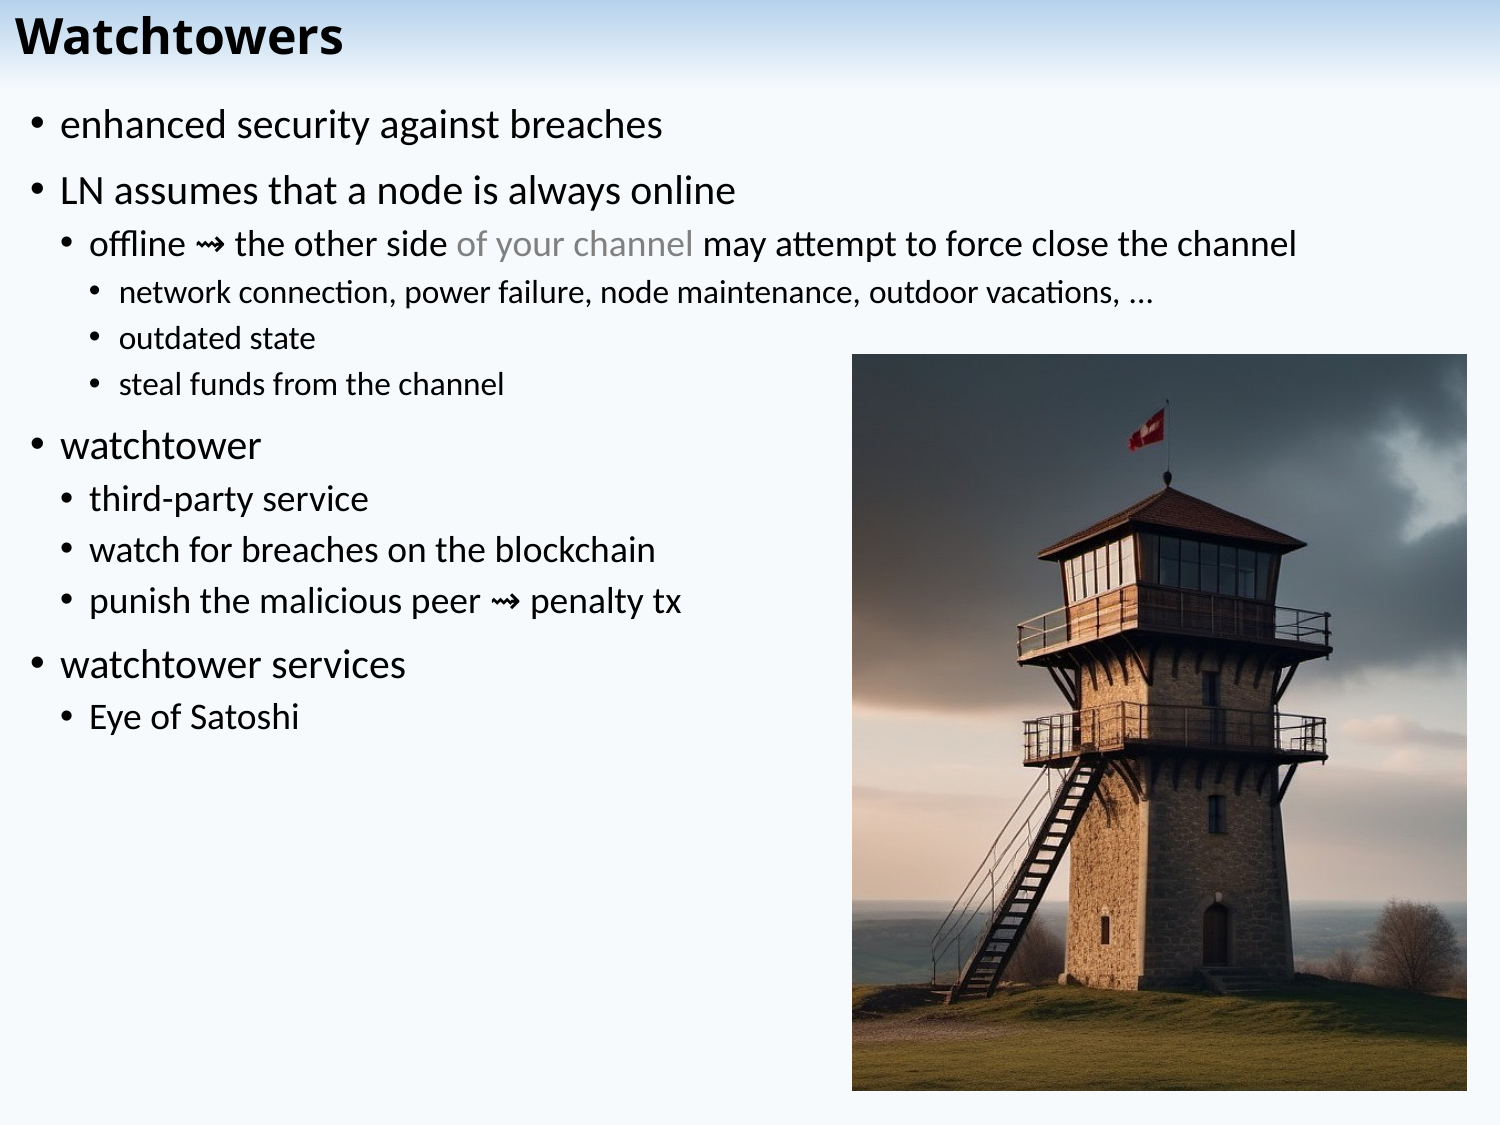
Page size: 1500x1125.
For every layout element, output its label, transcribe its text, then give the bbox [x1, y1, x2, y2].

title Watchtowers [0, 0, 1500, 77]
list enhanced security against breaches LN assumes that a node is always online offline ⇝ the other side of your channel may attempt to force close the channel network connection, power failure, node maintenance, outdoor vacations, ... outdated state steal funds from the channel watchtower third-party service watch for breaches on the blockchain punish the malicious peer ⇝ penalty tx watchtower services Eye of Satoshi [15, 94, 1487, 1113]
picture [852, 354, 1467, 1091]
